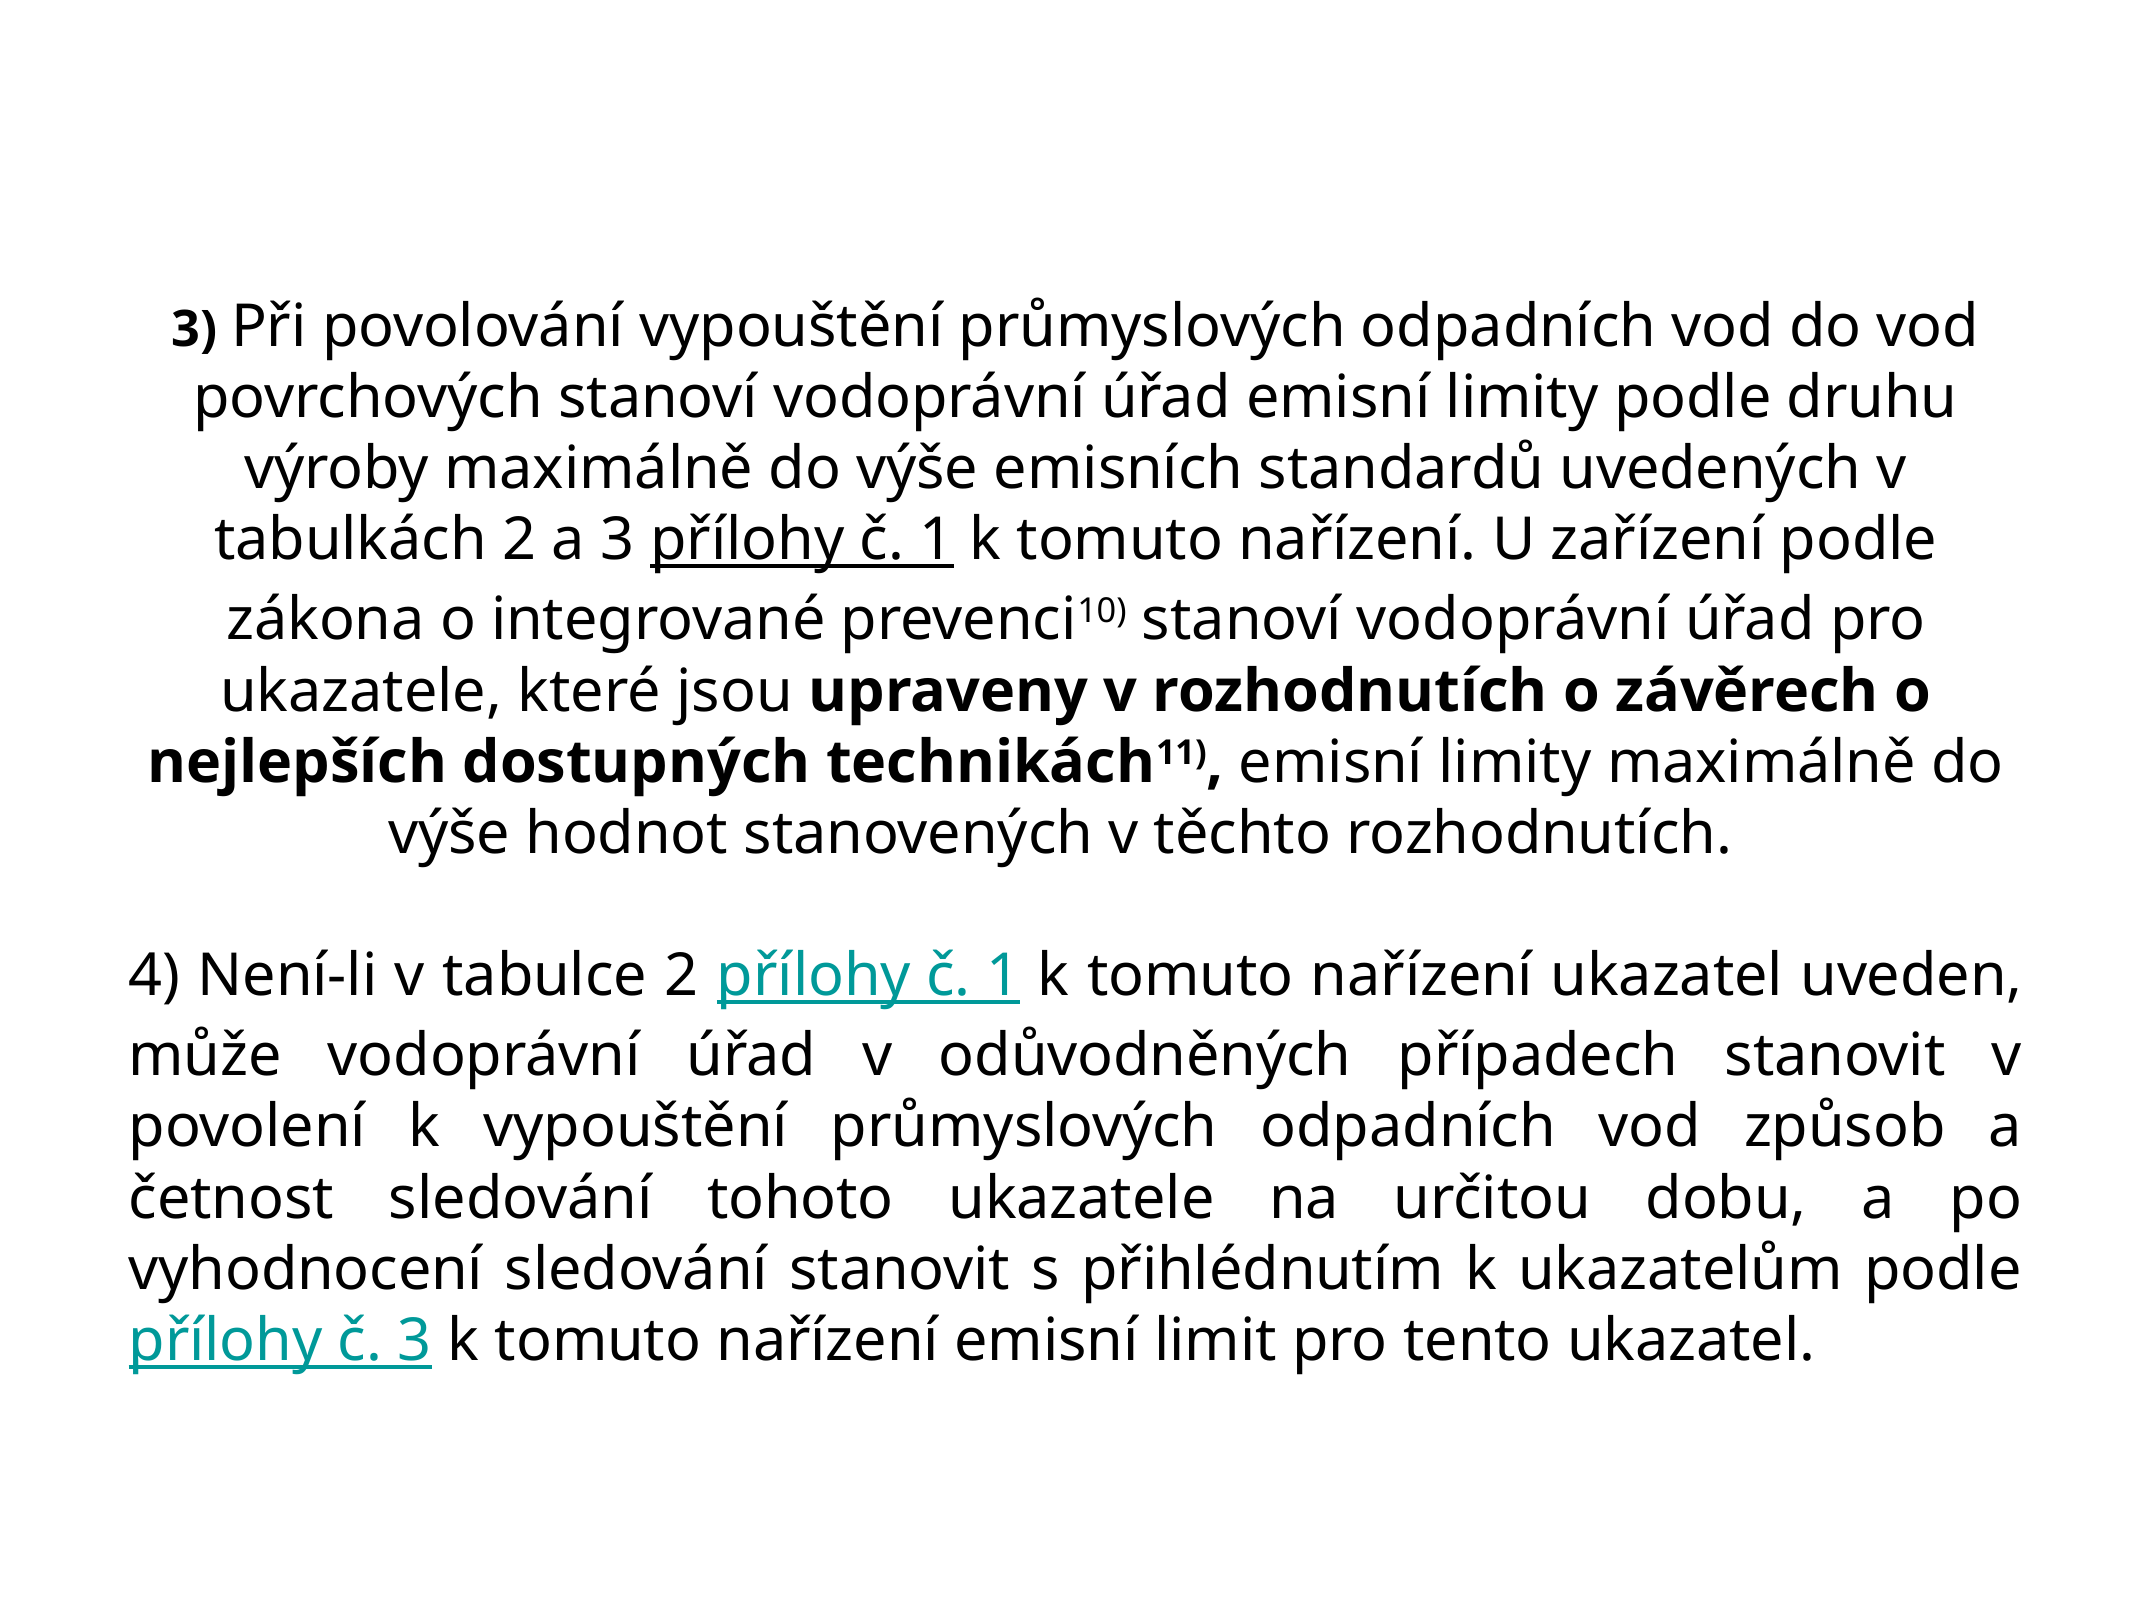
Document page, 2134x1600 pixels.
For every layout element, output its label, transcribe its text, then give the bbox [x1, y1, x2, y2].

text_box 3) Při povolování vypouštění průmyslových odpadních vod do vod povrchových stanoví vodoprávní úřad emisní limity podle druhu výroby maximálně do výše emisních standardů uvedených v tabulkách 2 a 3 přílohy č. 1 k tomuto nařízení. U zařízení podle zákona o integrované prevenci10) stanoví vodoprávní úřad pro ukazatele, které jsou upraveny v rozhodnutích o závěrech o nejlepších dostupných technikách11), emisní limity maximálně do výše hodnot stanovených v těchto rozhodnutích. 4) Není-li v tabulce 2 přílohy č. 1 k tomuto nařízení ukazatel uveden, může vodoprávní úřad v odůvodněných případech stanovit v povolení k vypouštění průmyslových odpadních vod způsob a četnost sledování tohoto ukazatele na určitou dobu, a po vyhodnocení sledování stanovit s přihlédnutím k ukazatelům podle přílohy č. 3 k tomuto nařízení emisní limit pro tento ukazatel. [113, 279, 2039, 1581]
